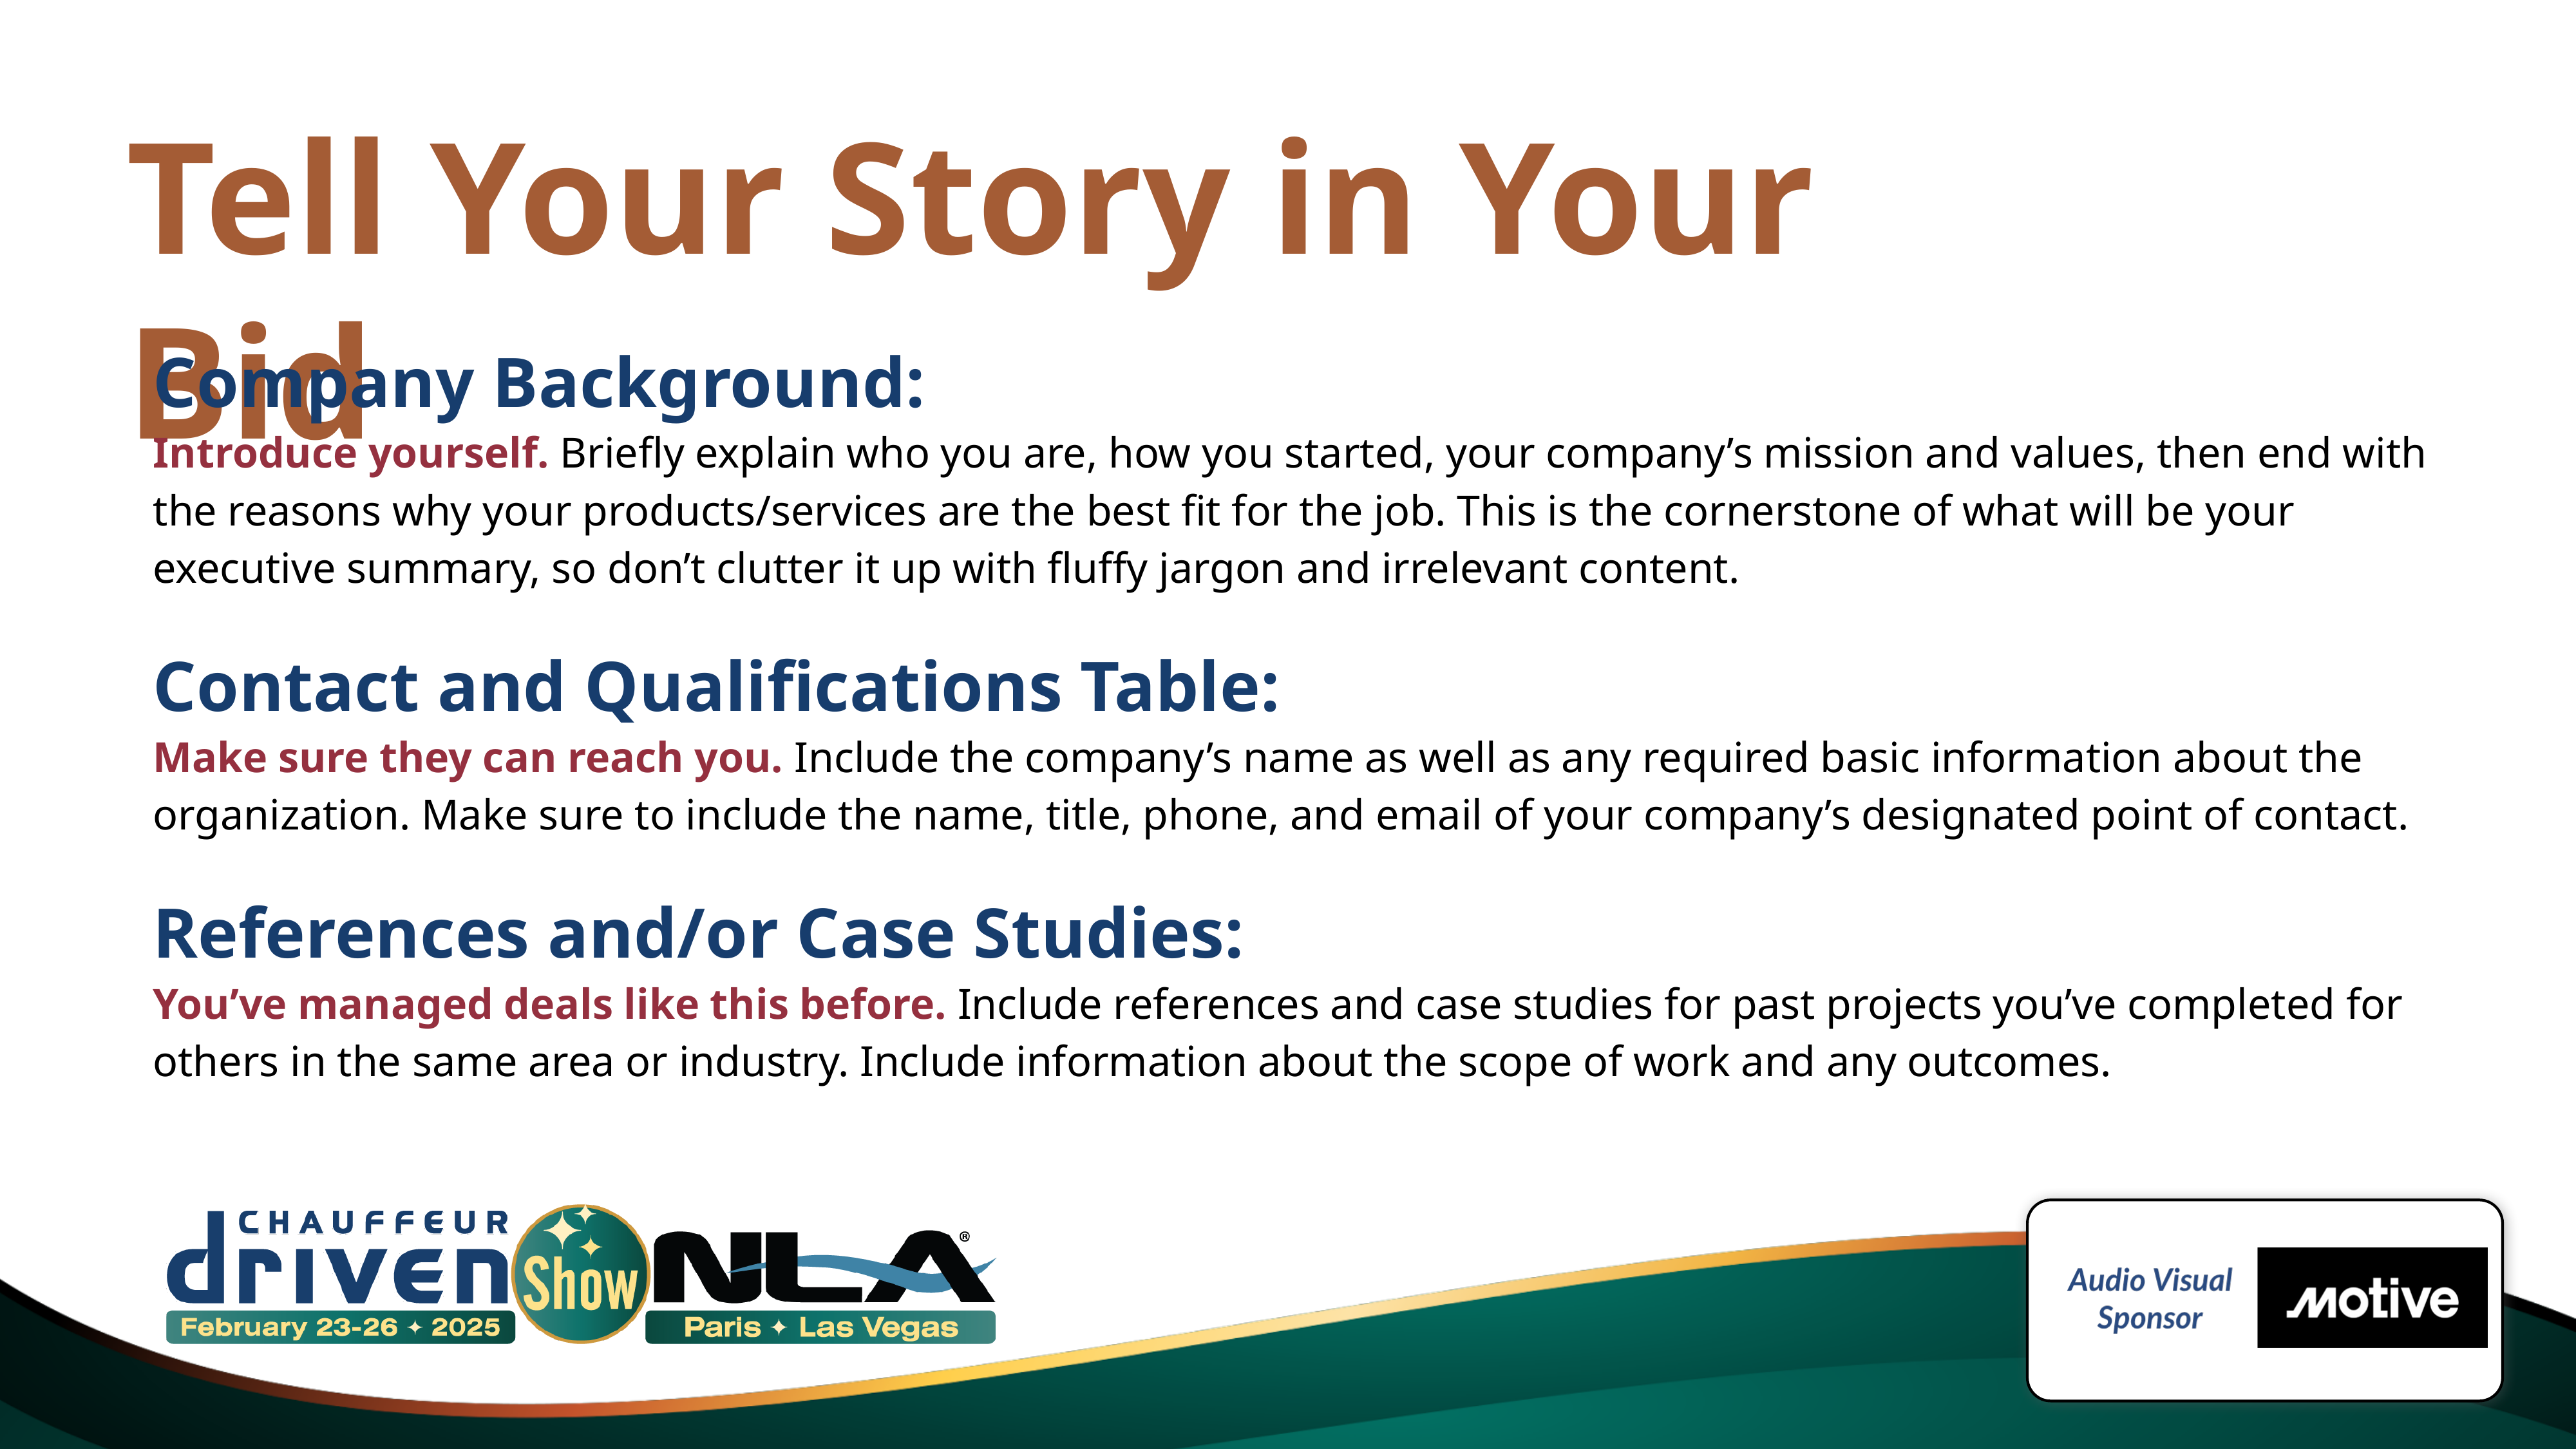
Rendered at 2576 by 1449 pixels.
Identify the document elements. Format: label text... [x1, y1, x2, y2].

text_box Contact and Qualifications Table: [148, 626, 1814, 730]
text_box [2032, 1200, 2498, 1209]
text_box References and/or Case Studies: [148, 872, 1814, 977]
text_box You’ve managed deals like this before. Include references and case studies for past projects you’ve completed for others in the same area or industry. Include information about the scope of work and any outcomes. [148, 965, 2483, 1090]
text_box Company Background: [148, 321, 1814, 426]
picture [0, 1201, 2576, 1449]
text_box Tell Your Story in Your Bid [121, 95, 2060, 475]
text_box Make sure they can reach you. Include the company’s name as well as any required basic information about the organization. Make sure to include the name, title, phone, and email of your company’s designated point of contact. [148, 718, 2483, 843]
text_box Introduce yourself. Briefly explain who you are, how you started, your company’s mission and values, then end with the reasons why your products/services are the best fit for the job. This is the cornerstone of what will be your executive summary, so don’t clutter it up with fluffy jargon and irrelevant content. [148, 414, 2483, 596]
